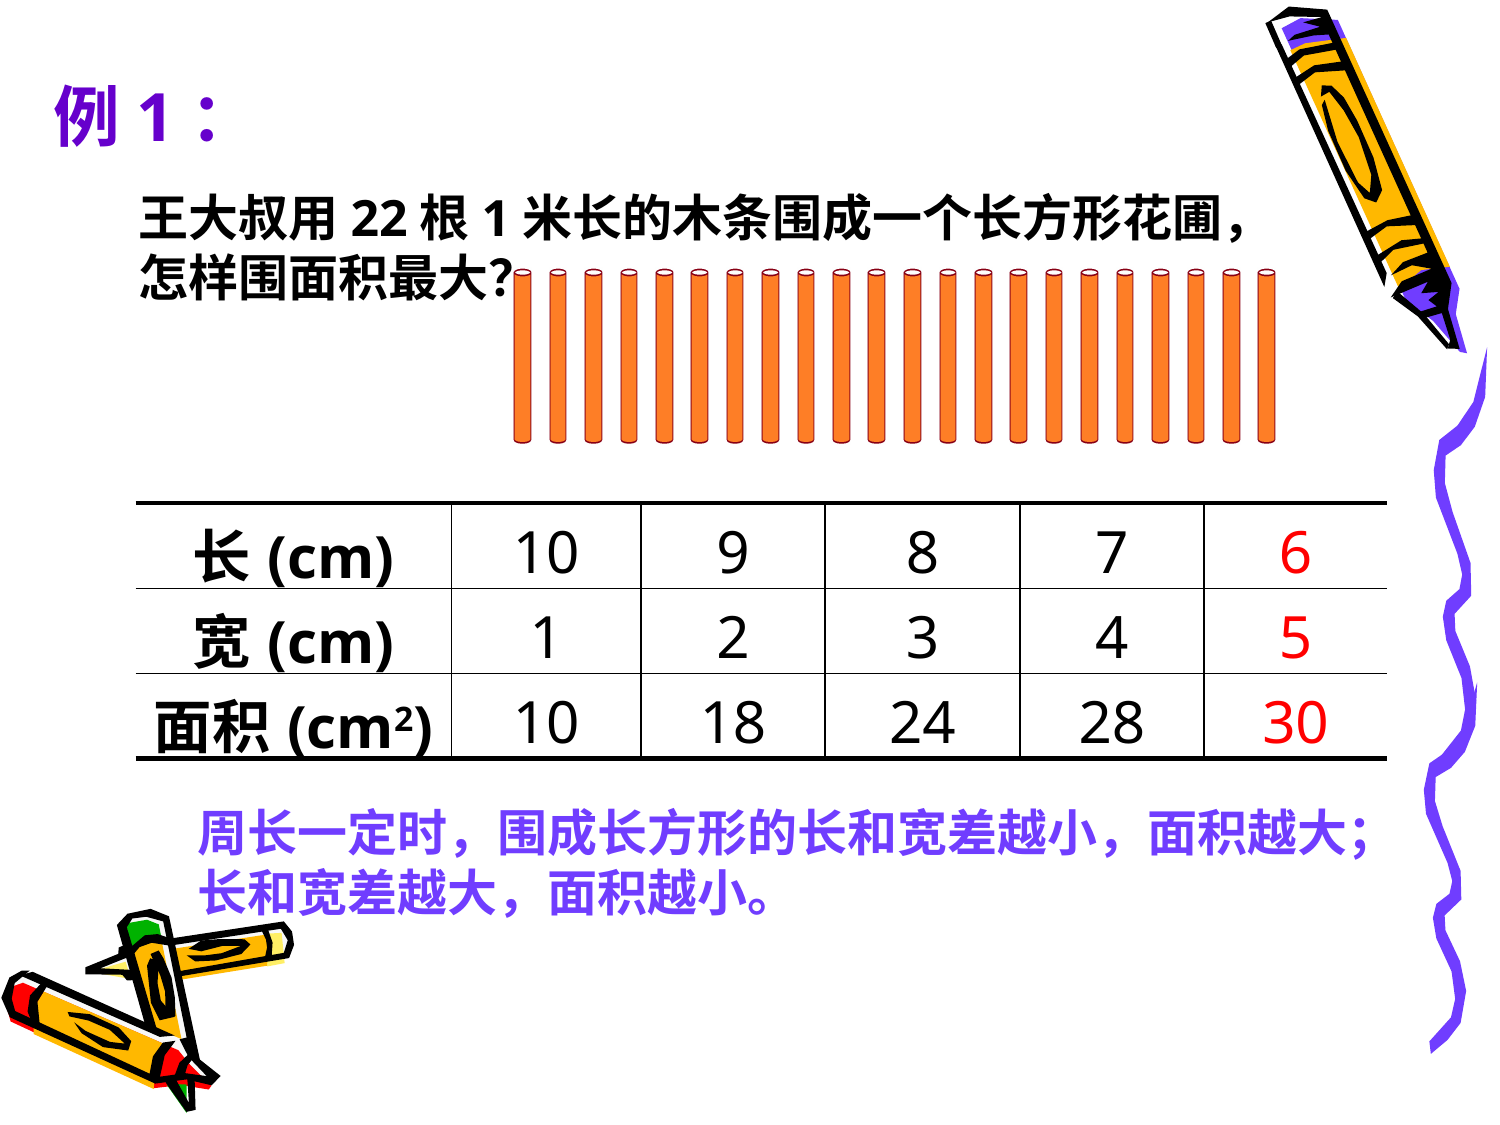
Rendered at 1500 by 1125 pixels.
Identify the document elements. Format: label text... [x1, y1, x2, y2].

picture [690, 267, 709, 445]
picture [1116, 267, 1134, 445]
table_cell 宽(cm) [136, 589, 451, 673]
picture [797, 267, 815, 445]
table_cell 3 [826, 589, 1019, 673]
picture [726, 267, 744, 445]
table_cell 1 [452, 589, 640, 673]
picture [549, 267, 567, 445]
table_cell 5 [1205, 589, 1387, 673]
table_header 长(cm) [136, 505, 451, 588]
table_cell 18 [642, 674, 824, 756]
picture [513, 267, 532, 445]
table_header 9 [642, 505, 824, 588]
picture [974, 267, 993, 445]
picture [761, 267, 780, 445]
table_cell 28 [1021, 674, 1203, 756]
picture [619, 267, 638, 445]
table_header 7 [1021, 505, 1203, 588]
table_cell 10 [452, 674, 640, 756]
picture [1151, 267, 1170, 445]
text_box 王大叔用22根1米长的木条围成一个长方形花圃，怎样围面积最大？ [123, 179, 1318, 315]
picture [655, 267, 674, 445]
text_box 例1： [38, 67, 272, 162]
table_cell 2 [642, 589, 824, 673]
picture [1080, 267, 1099, 445]
picture [1186, 267, 1205, 445]
picture [584, 267, 603, 445]
table_cell 24 [826, 674, 1019, 756]
picture [1045, 267, 1063, 445]
table_cell 30 [1205, 674, 1387, 756]
picture [1222, 267, 1241, 445]
picture [1257, 267, 1276, 445]
picture [867, 267, 886, 445]
picture [832, 267, 851, 445]
table_header 8 [826, 505, 1019, 588]
picture [938, 267, 957, 445]
picture [903, 267, 922, 445]
table_cell 面积(cm2) [136, 674, 451, 756]
table_header 6 [1205, 505, 1387, 588]
table_cell 4 [1021, 589, 1203, 673]
table_header 10 [452, 505, 640, 588]
picture [1009, 267, 1028, 445]
text_box 周长一定时，围成长方形的长和宽差越小，面积越大；长和宽差越大，面积越小。 [183, 794, 1436, 930]
